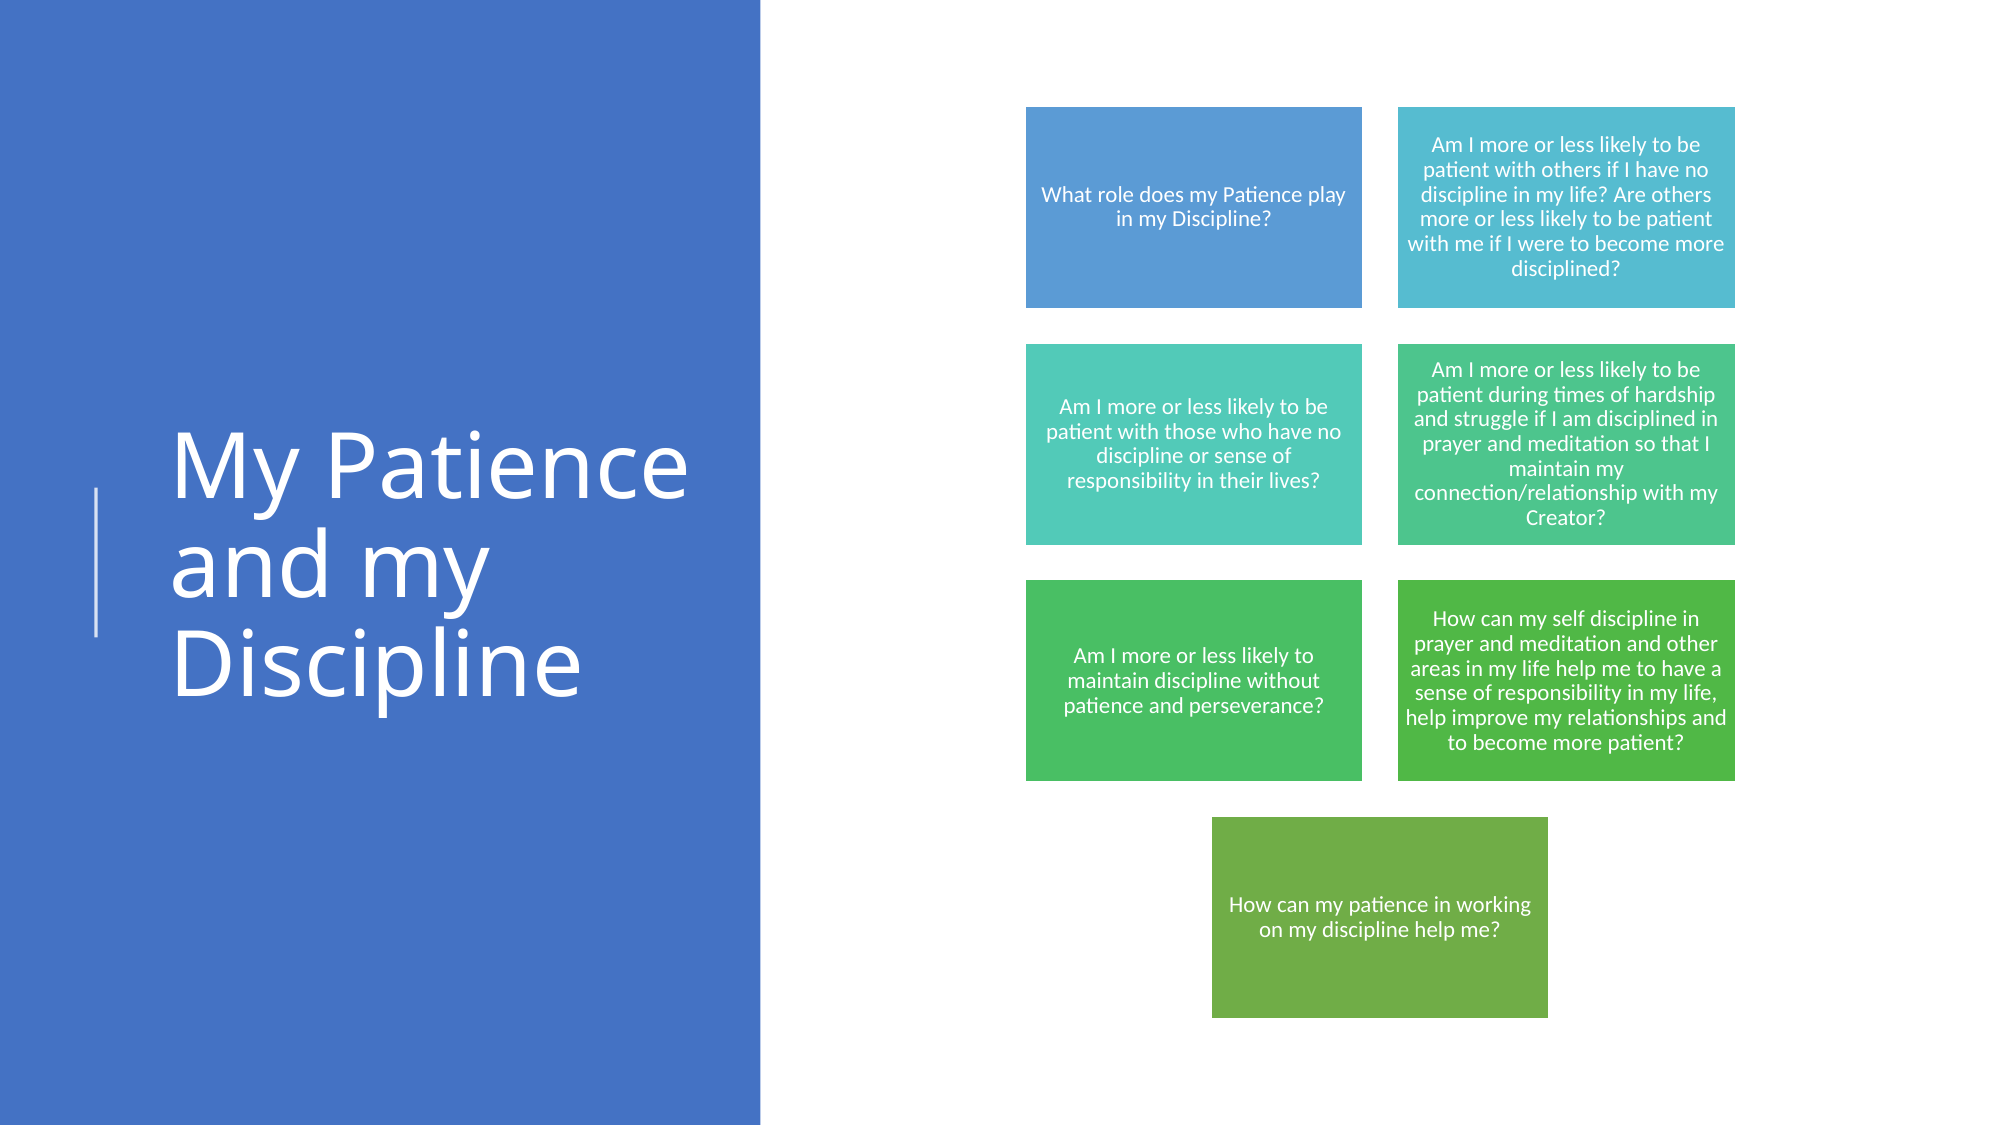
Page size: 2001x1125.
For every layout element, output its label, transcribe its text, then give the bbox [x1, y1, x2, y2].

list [866, 105, 1895, 1020]
title My Patience and my Discipline [154, 116, 708, 1020]
text_box [0, 0, 761, 1125]
